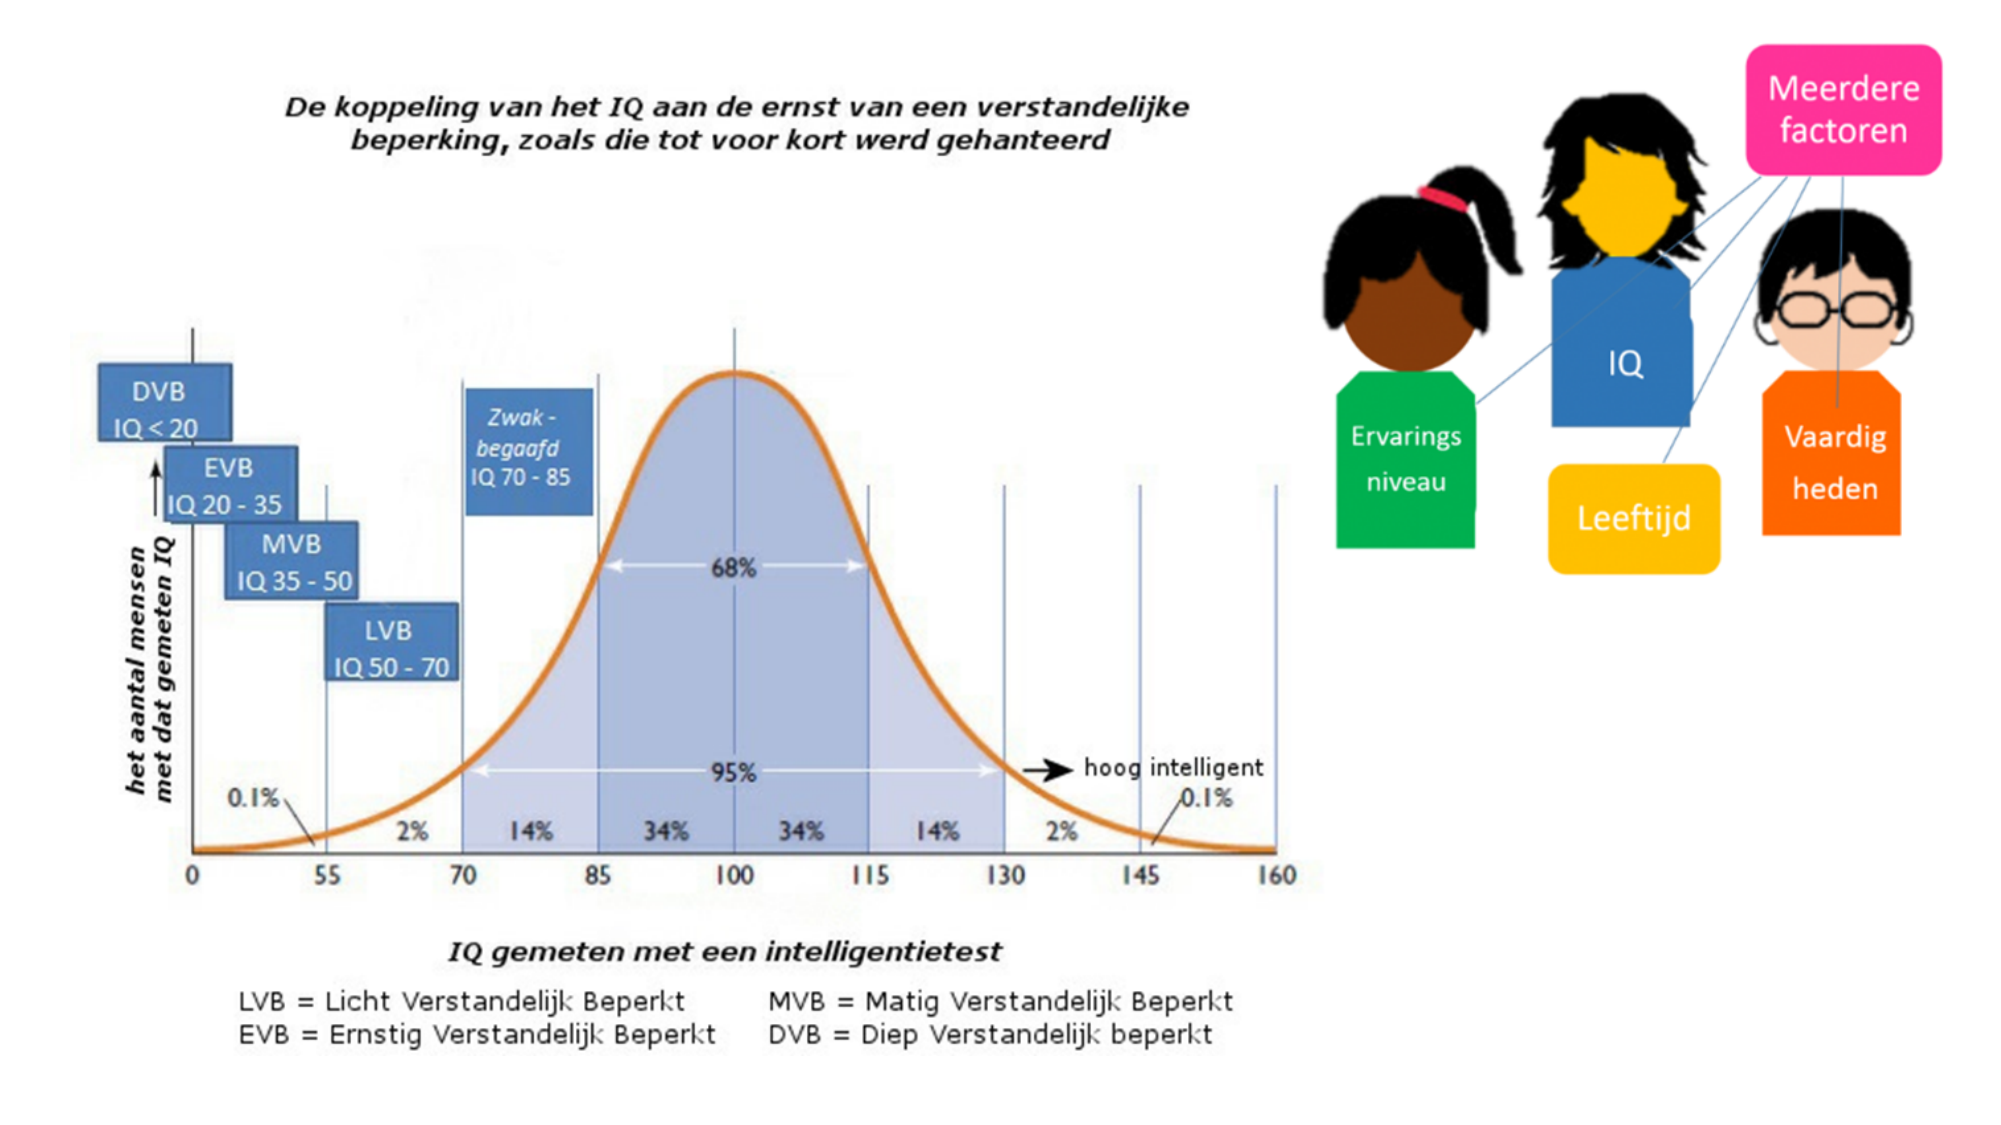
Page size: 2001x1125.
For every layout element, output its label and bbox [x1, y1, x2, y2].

list [70, 69, 1385, 1056]
picture [1311, 30, 2000, 594]
